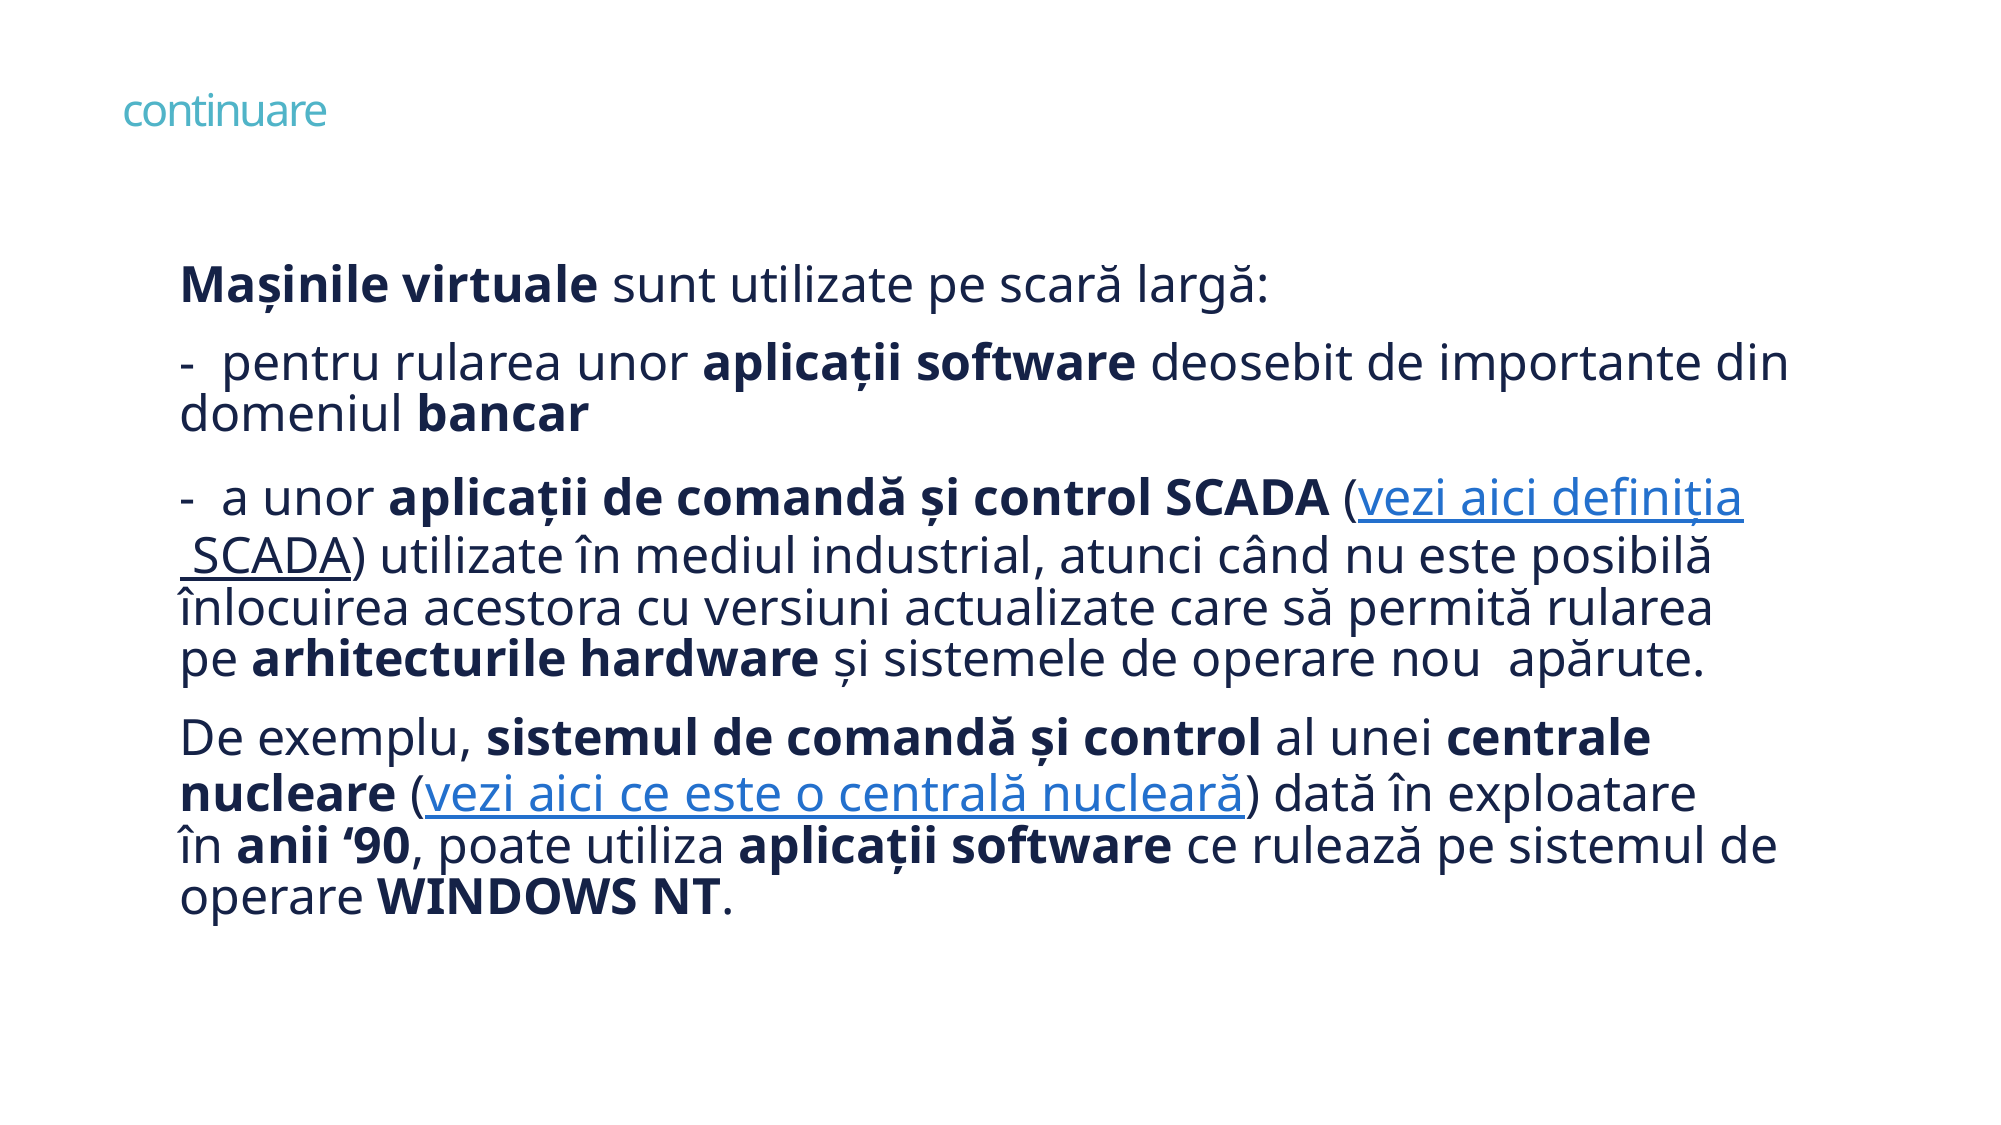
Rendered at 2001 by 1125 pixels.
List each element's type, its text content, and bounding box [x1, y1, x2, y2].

list Maşinile virtuale sunt utilizate pe scară largă: - pentru rularea unor aplicaţii software deosebit de importante din domeniul bancar - a unor aplicaţii de comandă şi control SCADA (vezi aici definiţia SCADA) utilizate în mediul industrial, atunci când nu este posibilă înlocuirea acestora cu versiuni actualizate care să permită rularea pe arhitecturile hardware şi sistemele de operare nou apărute. De exemplu, sistemul de comandă şi control al unei centrale nucleare (vezi aici ce este o centrală nucleară) dată în exploatare în anii ‘90, poate utiliza aplicaţii software ce rulează pe sistemul de operare WINDOWS NT. [149, 254, 1850, 950]
title continuare [107, 81, 1875, 144]
